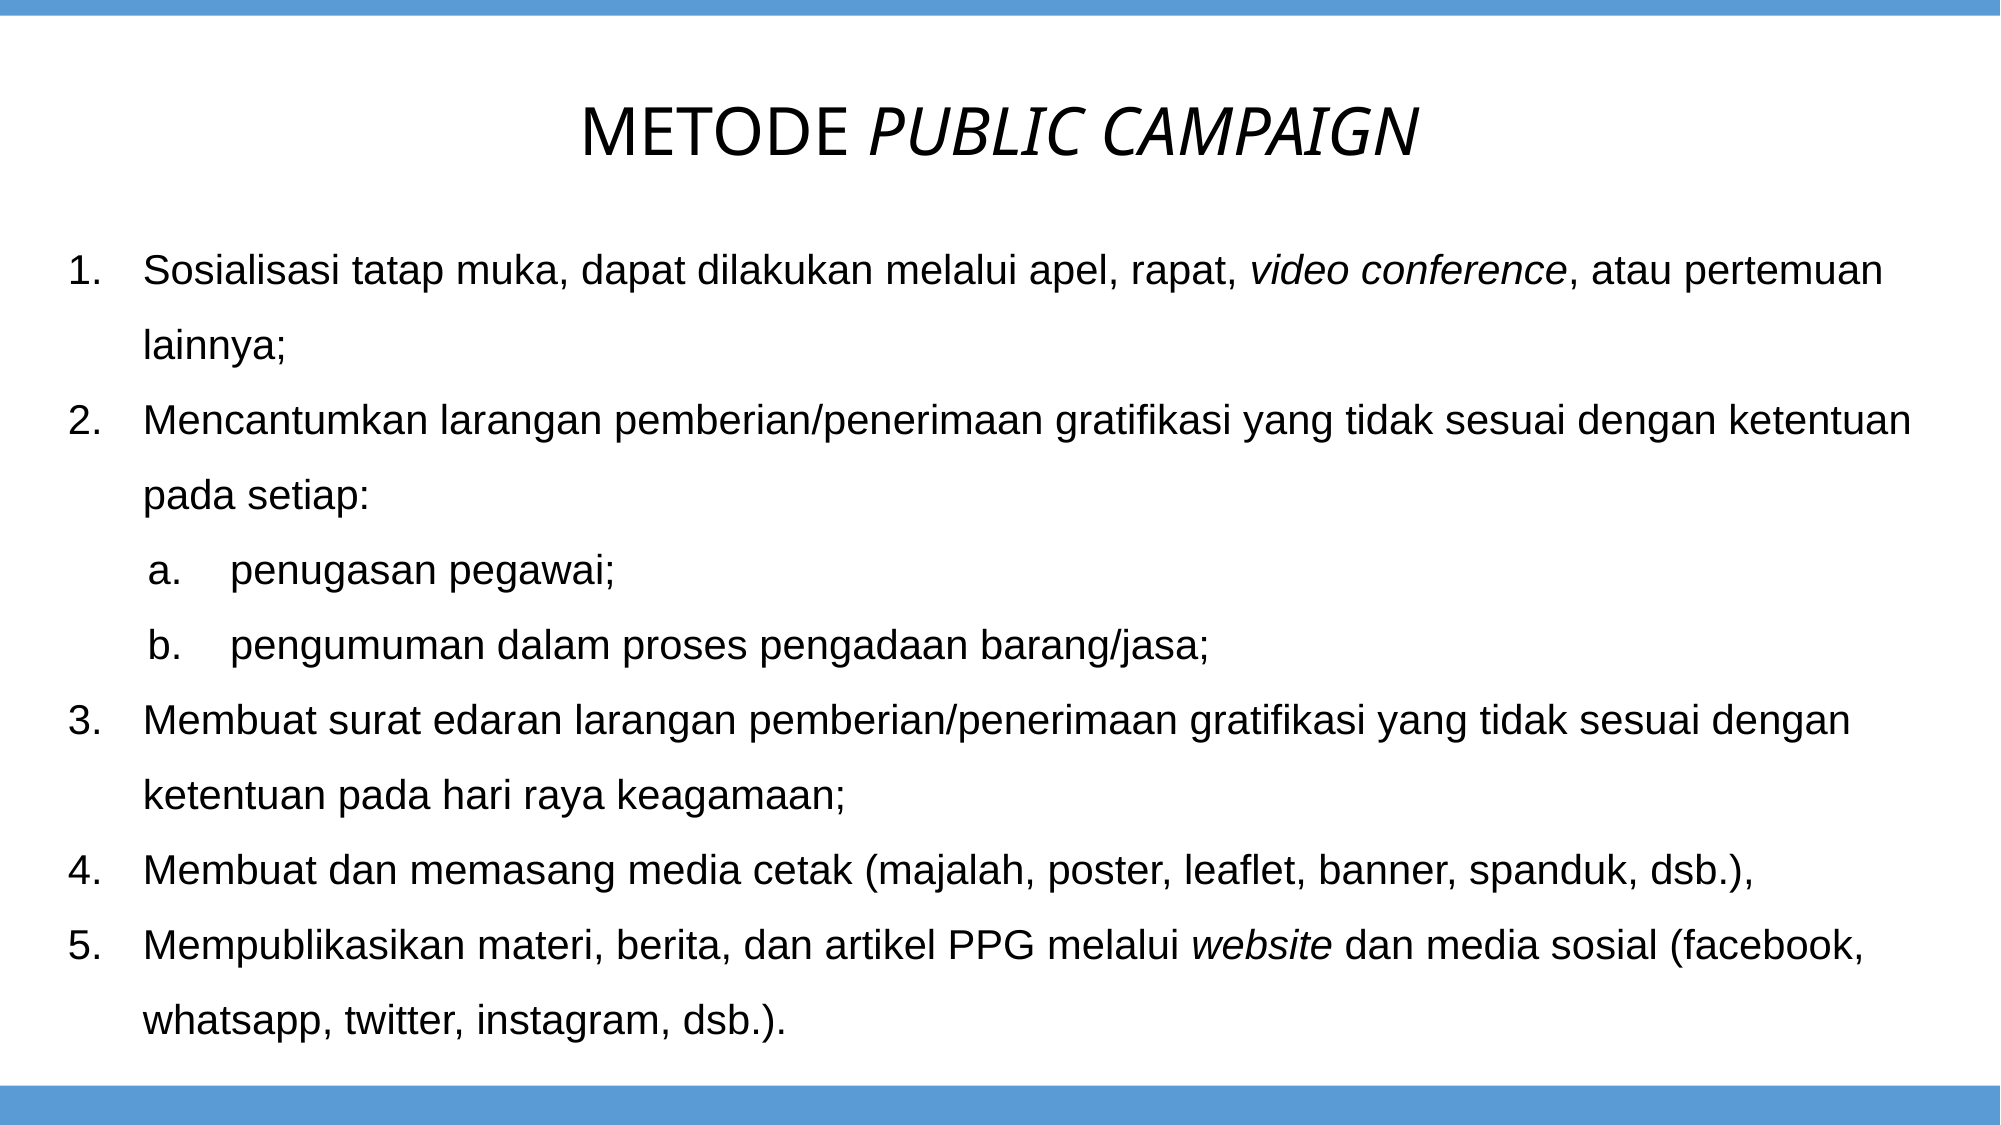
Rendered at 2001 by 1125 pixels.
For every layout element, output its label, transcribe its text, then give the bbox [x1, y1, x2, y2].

text_box Sosialisasi tatap muka, dapat dilakukan melalui apel, rapat, video conference, atau pertemuan lainnya; Mencantumkan larangan pemberian/penerimaan gratifikasi yang tidak sesuai dengan ketentuan pada setiap: penugasan pegawai; pengumuman dalam proses pengadaan barang/jasa; Membuat surat edaran larangan pemberian/penerimaan gratifikasi yang tidak sesuai dengan ketentuan pada hari raya keagamaan; Membuat dan memasang media cetak (majalah, poster, leaflet, banner, spanduk, dsb.), Mempublikasikan materi, berita, dan artikel PPG melalui website dan media sosial (facebook, whatsapp, twitter, instagram, dsb.). [53, 210, 1947, 1051]
text_box METODE PUBLIC CAMPAIGN [564, 41, 1436, 177]
